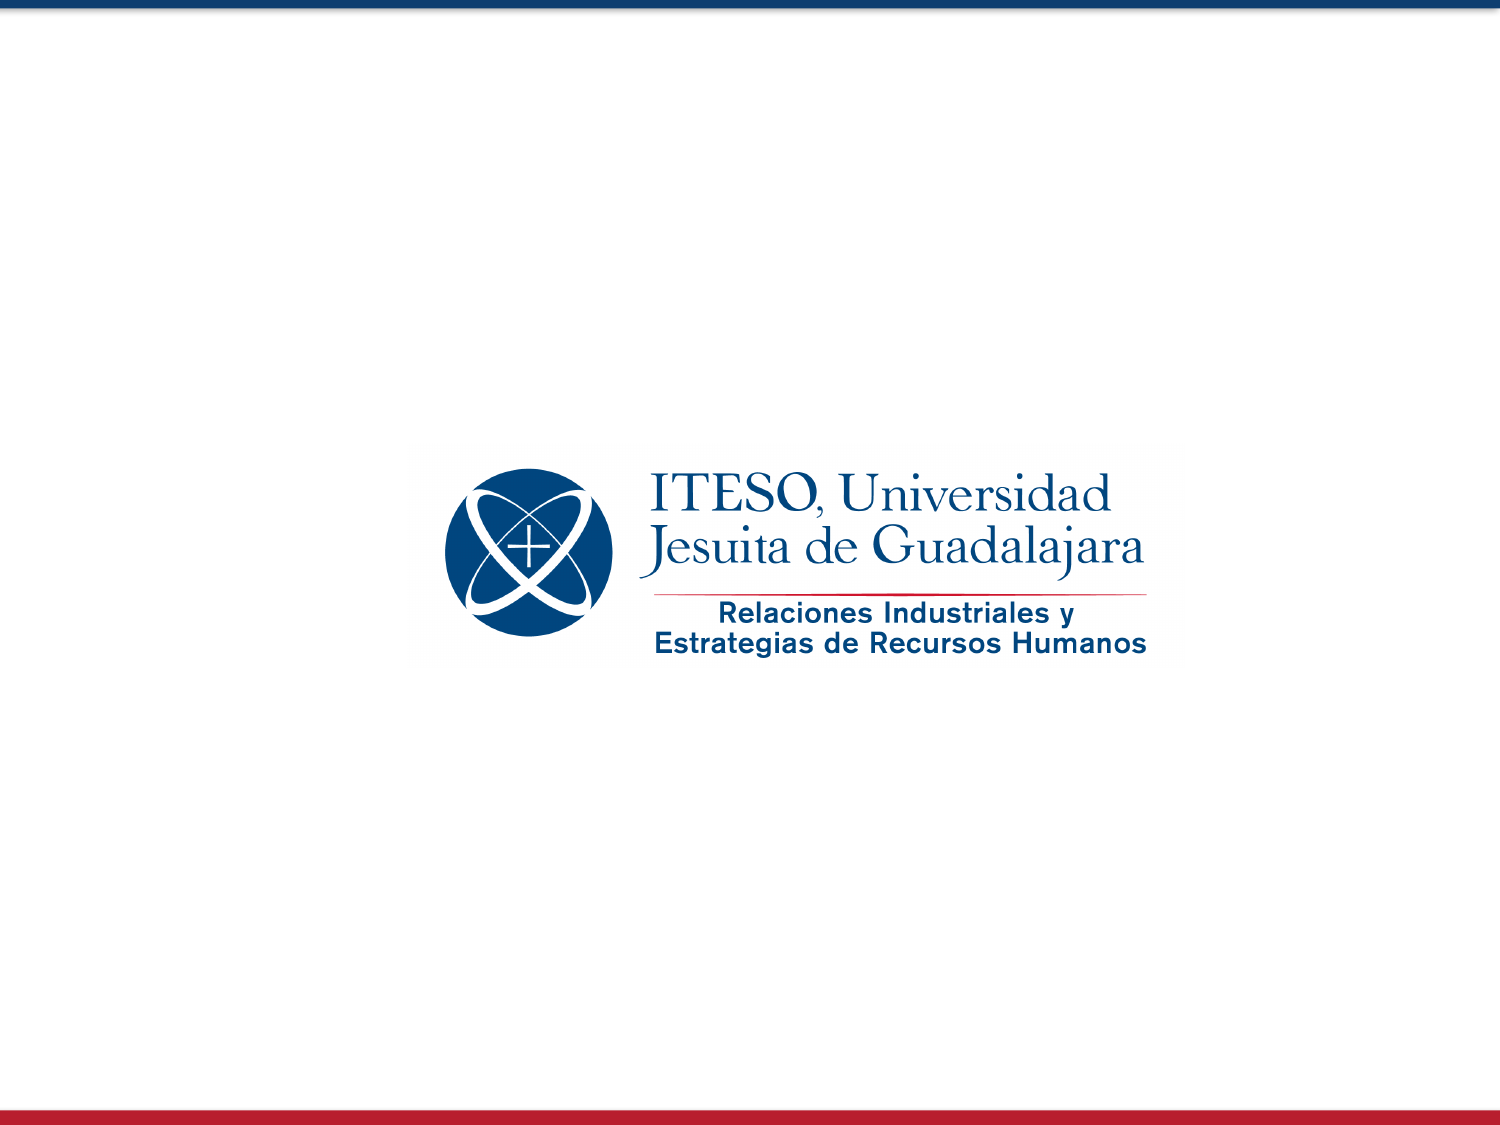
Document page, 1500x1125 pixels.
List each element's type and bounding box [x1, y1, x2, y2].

text_box [0, 1110, 1500, 1125]
text_box [0, 0, 1500, 9]
picture [407, 443, 1186, 668]
